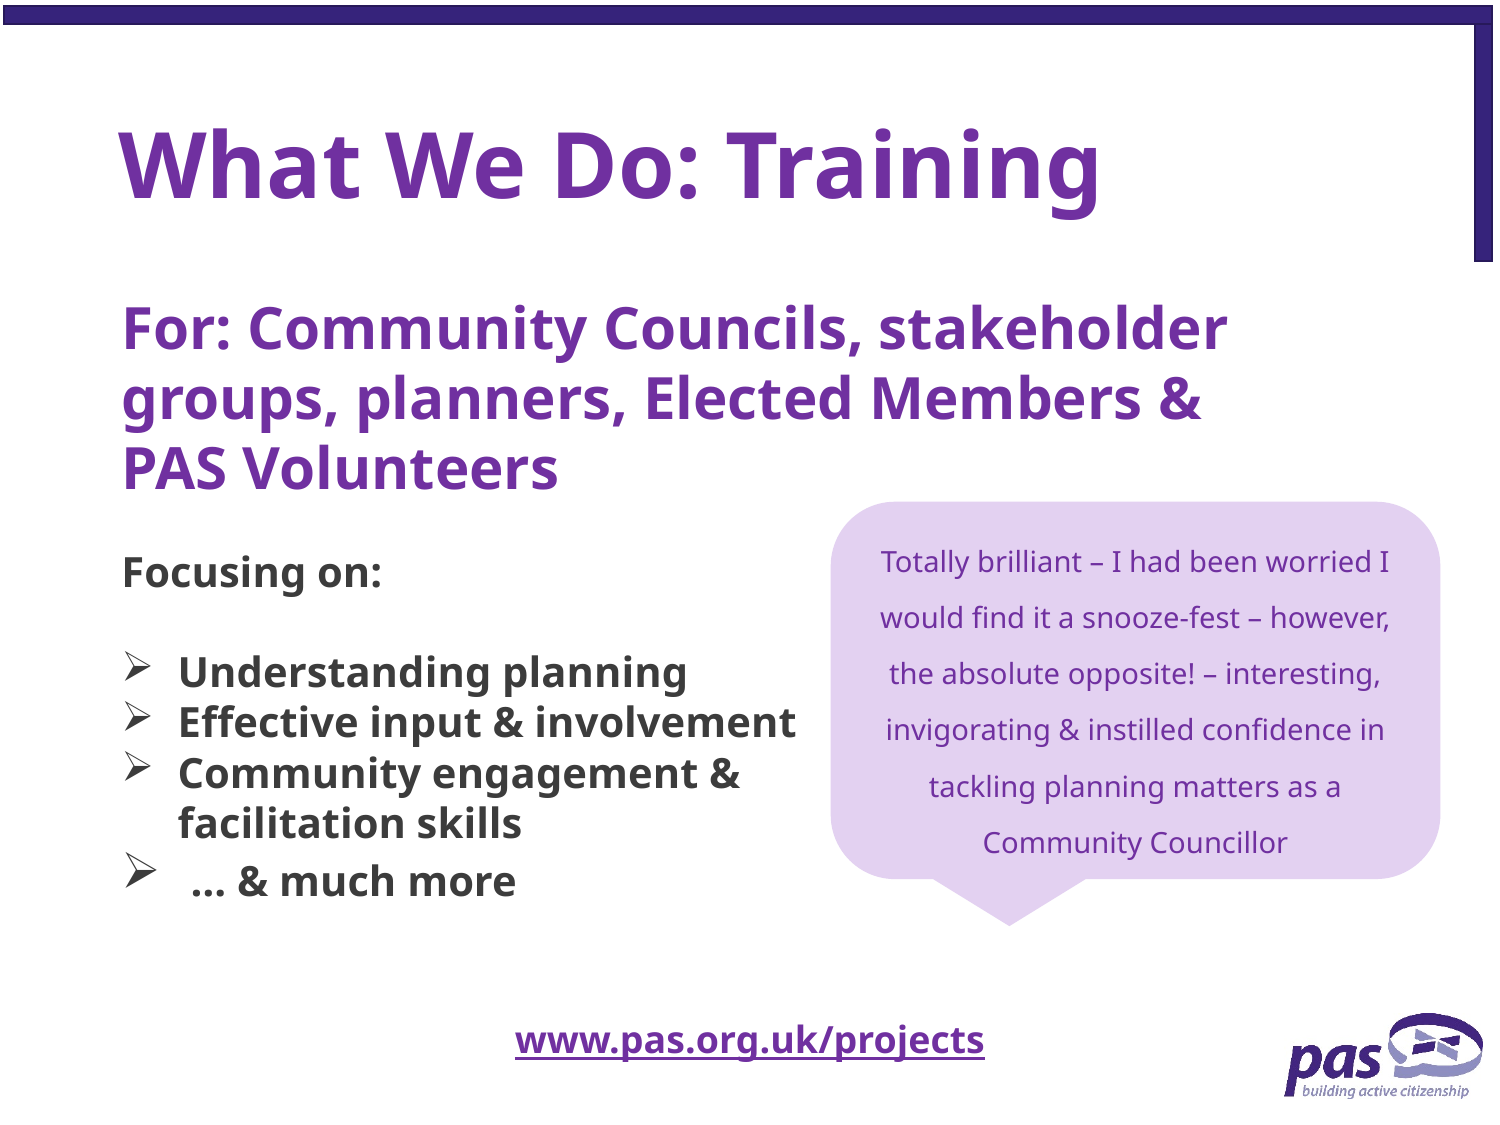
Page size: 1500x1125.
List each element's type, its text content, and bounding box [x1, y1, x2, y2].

text_box Focusing on: Understanding planning Effective input & involvement Community engagement & facilitation skills … & much more [106, 579, 871, 914]
text_box www.pas.org.uk/projects [0, 1008, 1500, 1075]
text_box For: Community Councils, stakeholder groups, planners, Elected Members & PAS Volunteers [106, 284, 1320, 579]
picture [1284, 1075, 1483, 1099]
title What We Do: Training [103, 59, 1454, 278]
text_box Totally brilliant – I had been worried I would find it a snooze-fest – however, the absolute opposite! – interesting, invigorating & instilled confidence in tackling planning matters as a Community Councillor [831, 502, 1440, 925]
